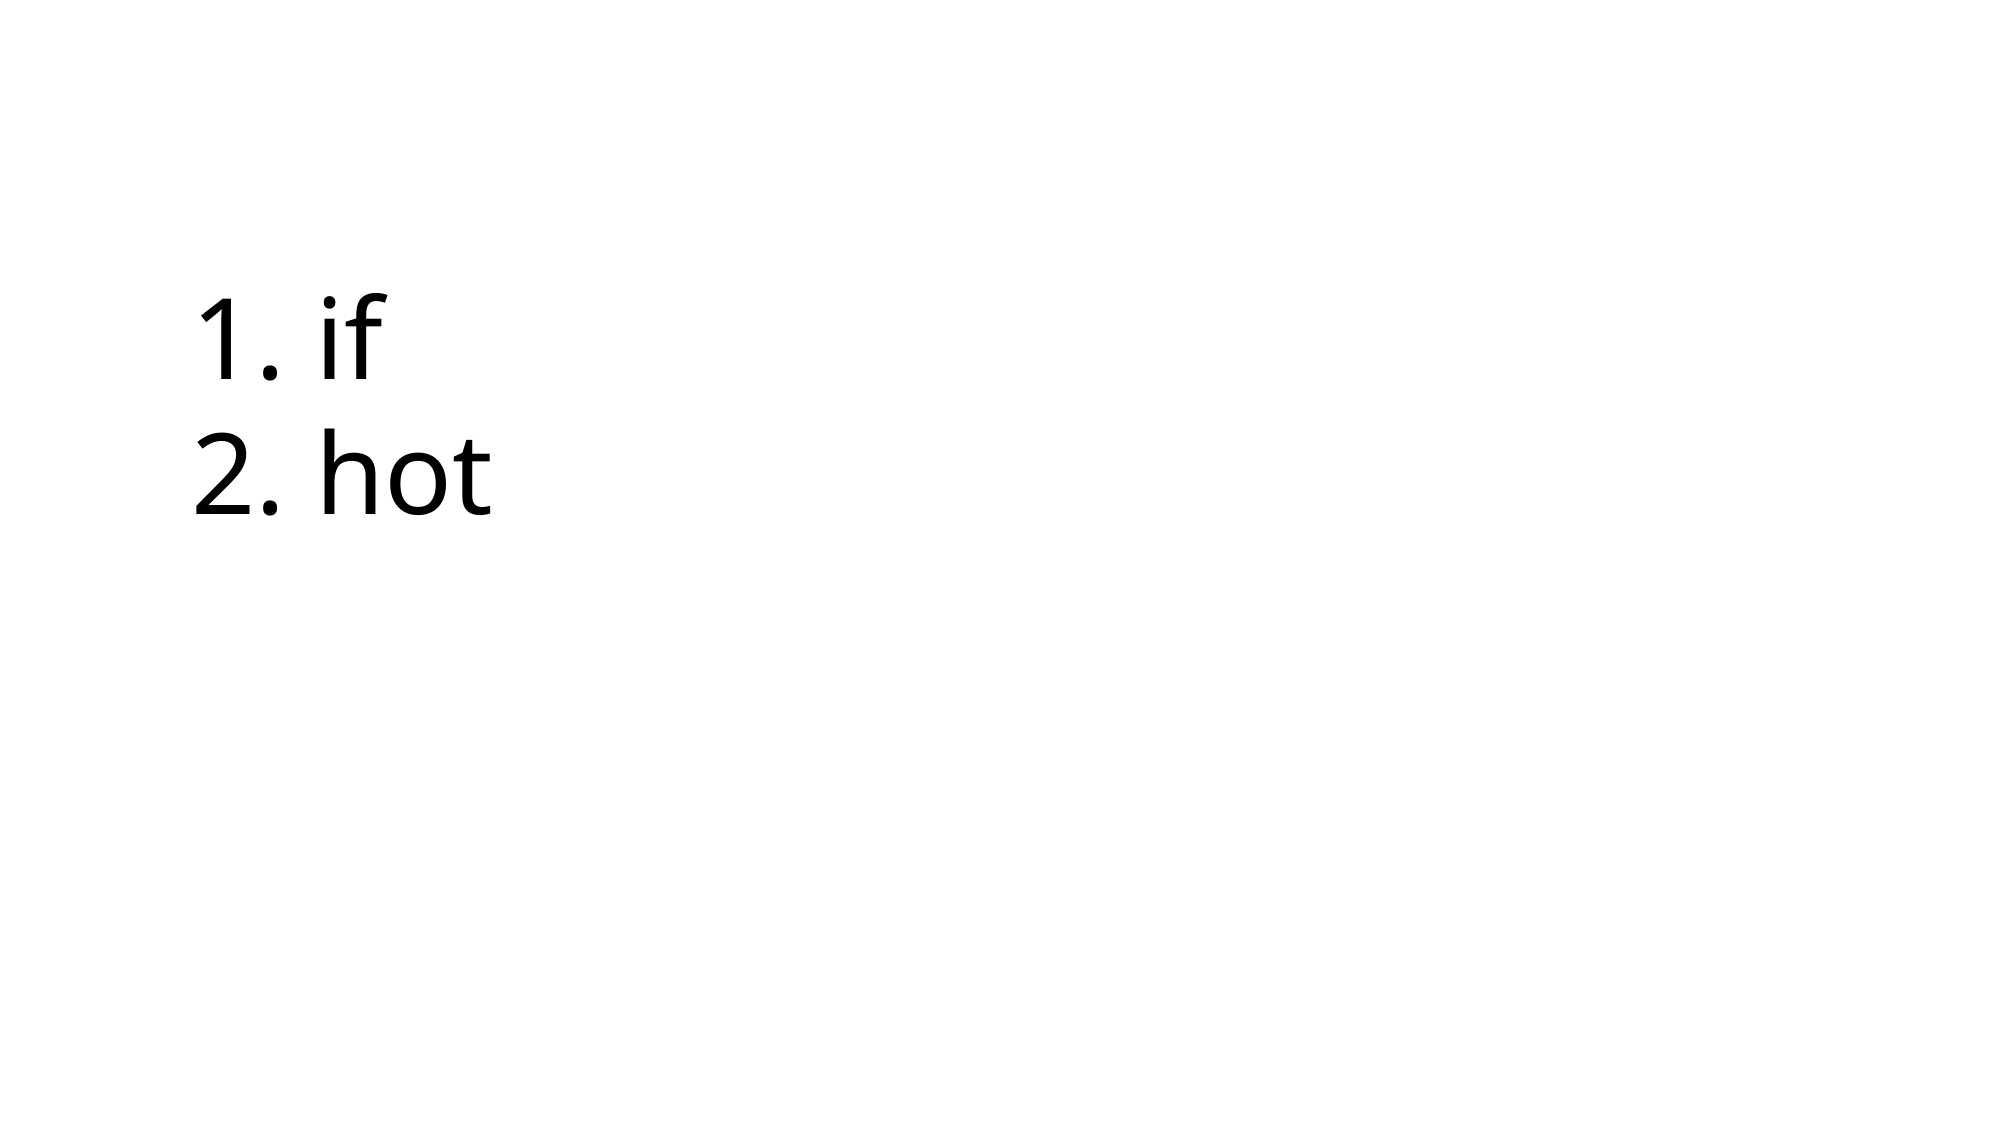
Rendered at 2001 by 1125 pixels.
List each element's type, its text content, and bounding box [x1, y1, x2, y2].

text_box if hot [176, 259, 872, 590]
